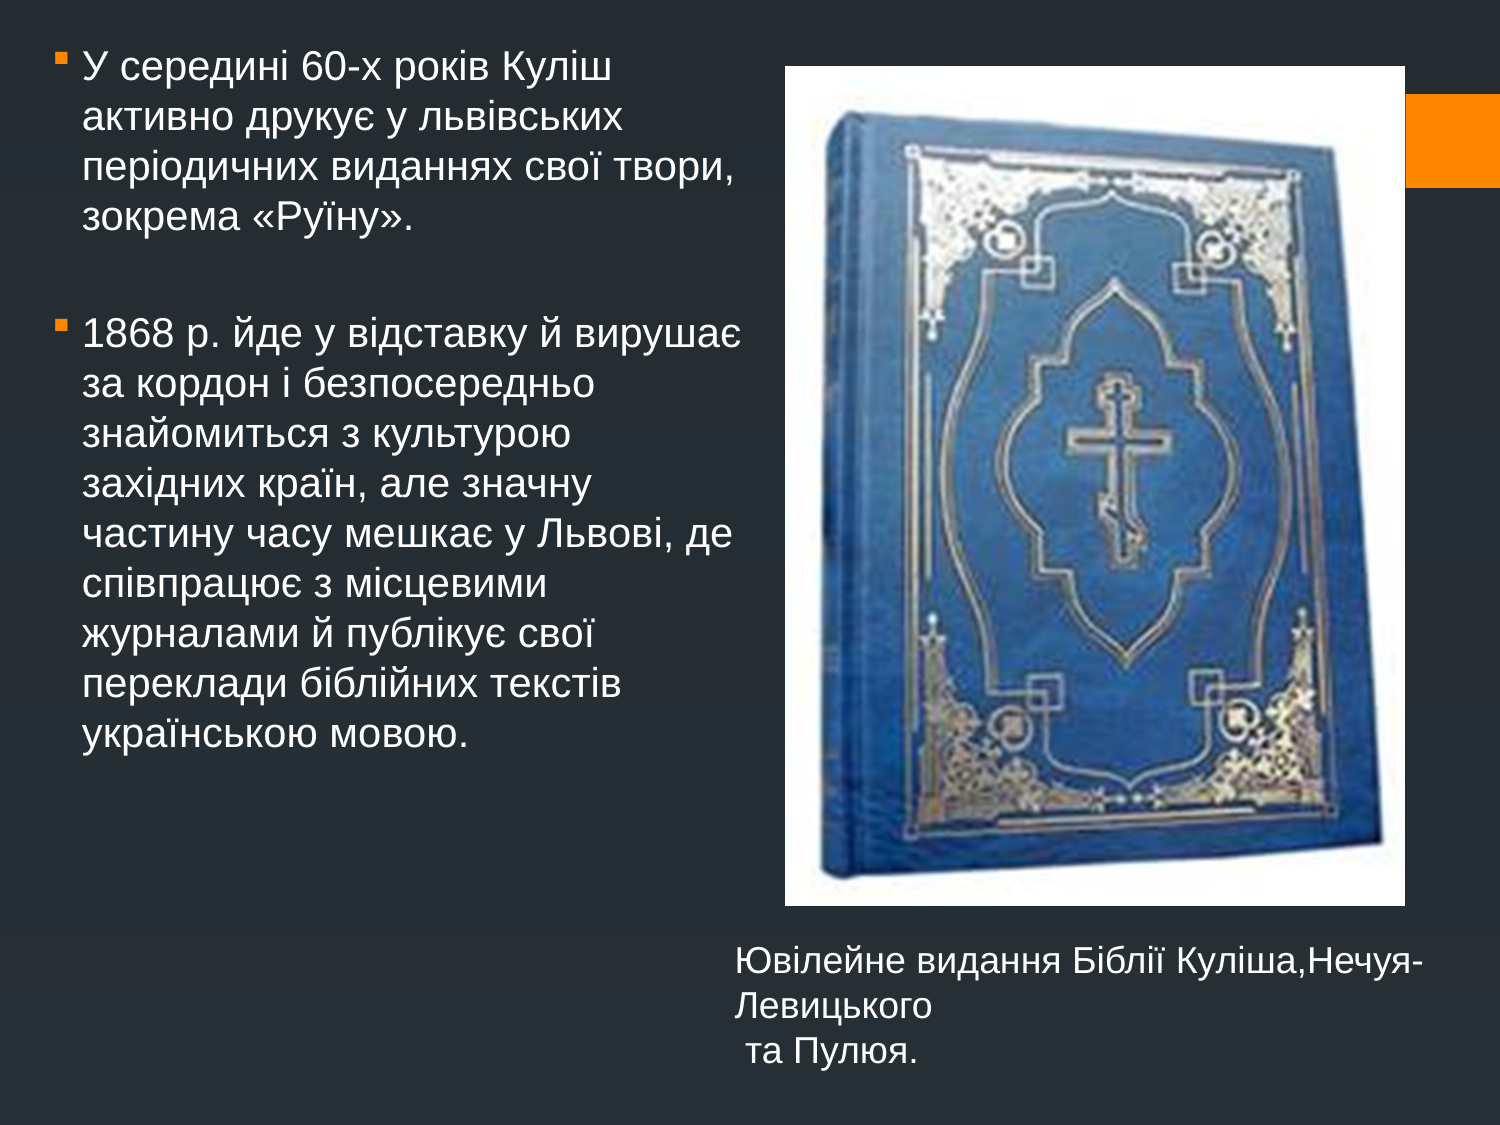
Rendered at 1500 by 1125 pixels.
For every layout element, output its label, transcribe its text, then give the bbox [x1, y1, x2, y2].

list У середині 60-х років Куліш активно друкує у львівських періодичних виданнях свої твори, зокрема «Руїну». 1868 р. йде у відставку й вирушає за кордон і безпосередньо знайомиться з культурою західних країн, але значну частину часу мешкає у Львові, де співпрацює з місцевими журналами й публікує свої переклади біблійних текстів українською мовою. [29, 30, 762, 882]
text_box Ювілейне видання Біблії Куліша,Нечуя-Левицького та Пулюя. [719, 928, 1470, 1079]
picture [784, 65, 1405, 906]
